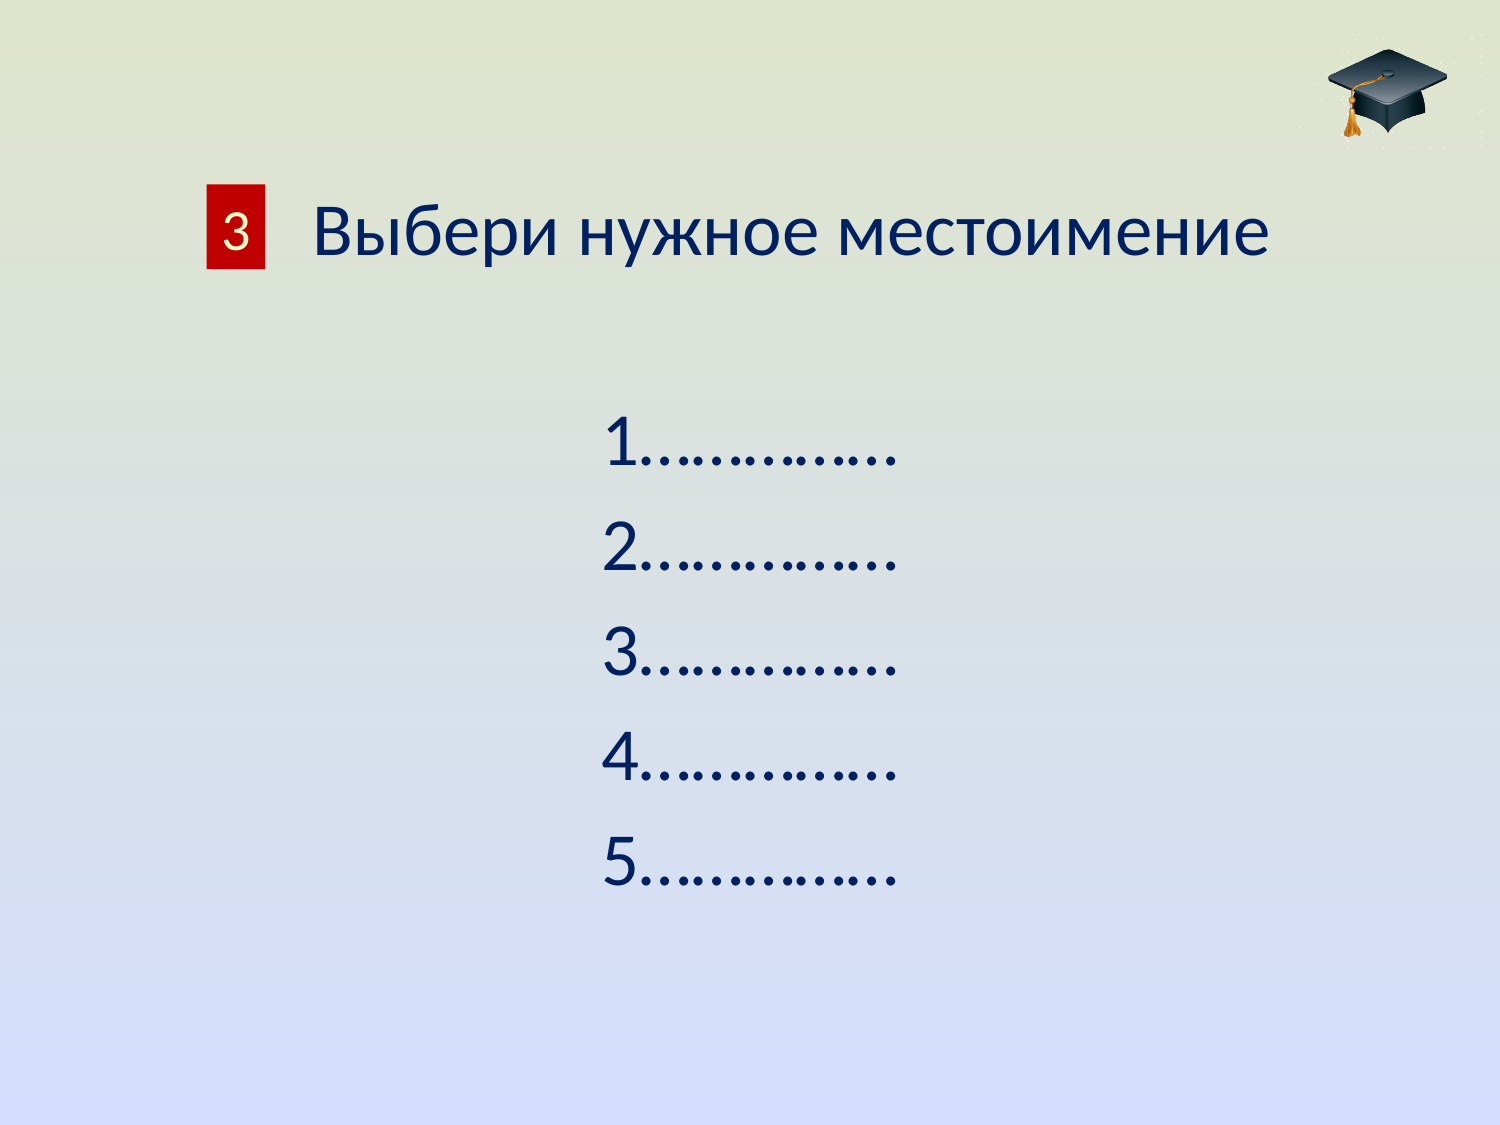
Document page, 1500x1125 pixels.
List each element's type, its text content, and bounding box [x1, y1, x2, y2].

list Выбери нужное местоимение 1…………… 2…………… 3…………… 4…………… 5…………… [76, 172, 1427, 916]
picture [1293, 32, 1482, 150]
text_box 3 [206, 184, 266, 270]
